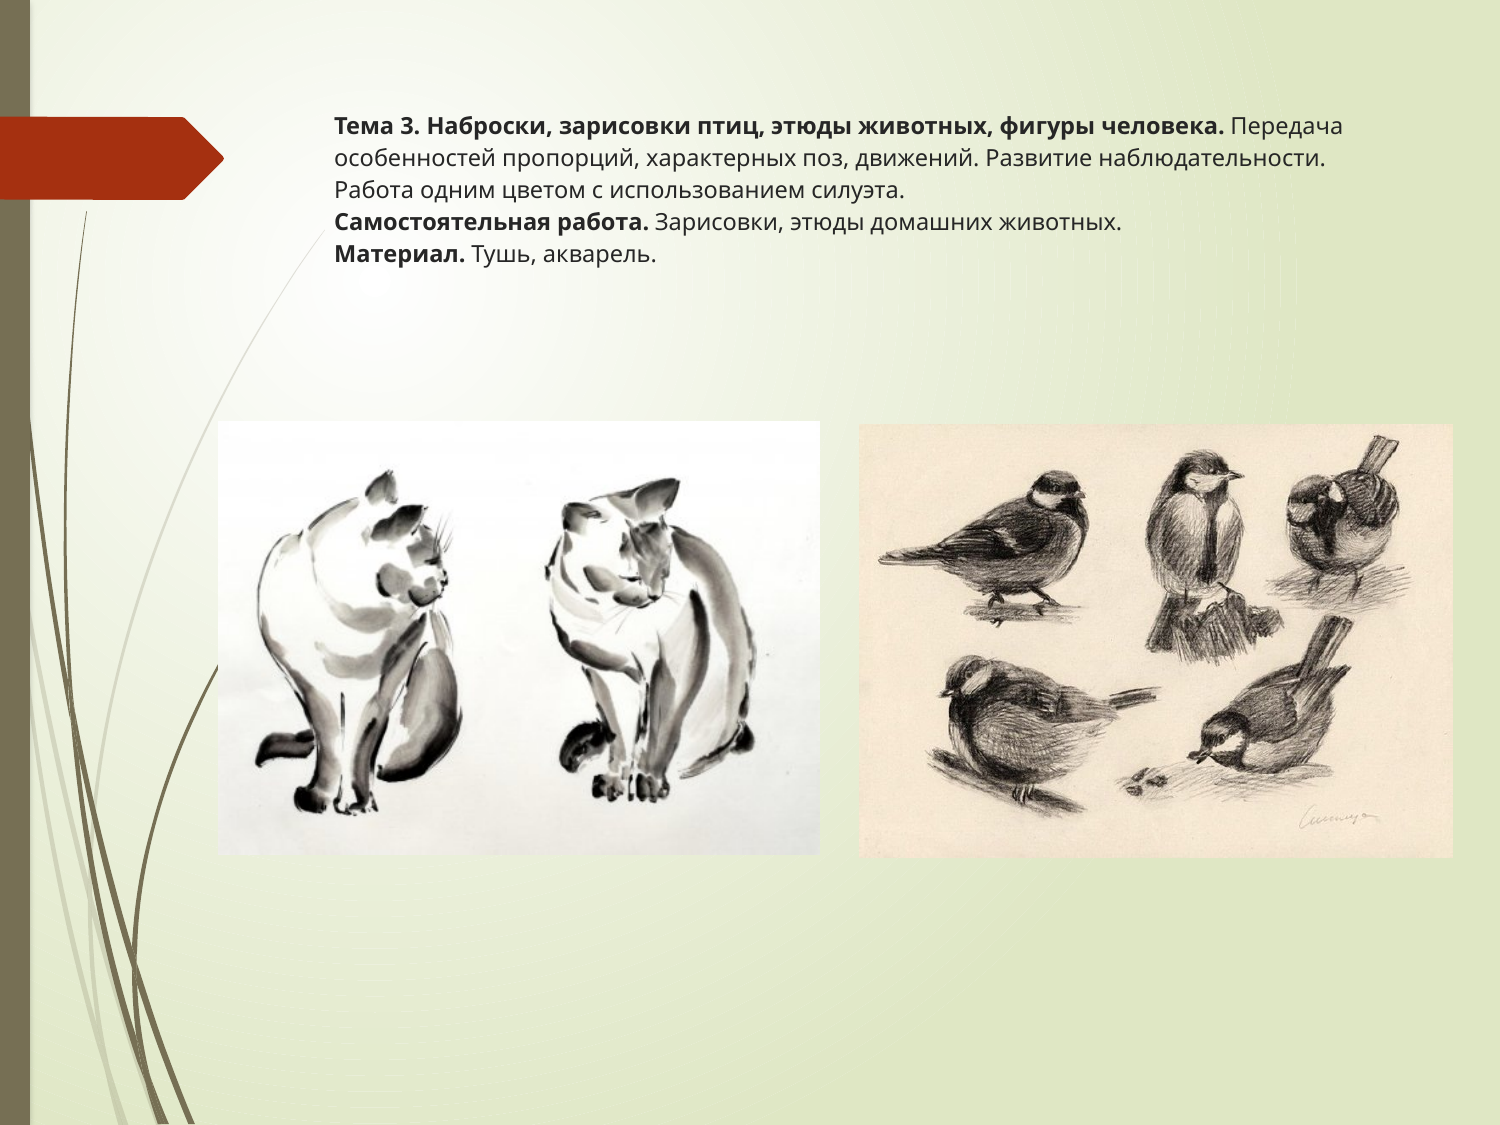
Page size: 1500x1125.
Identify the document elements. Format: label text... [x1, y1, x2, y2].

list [218, 421, 820, 855]
title Тема 3. Наброски, зарисовки птиц, этюды животных, фигуры человека. Передача особенностей пропорций, характерных поз, движений. Развитие наблюдательности. Работа одним цветом с использованием силуэта. Самостоятельная работа. Зарисовки, этюды домашних животных. Материал. Тушь, акварель. [319, 102, 1400, 313]
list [859, 424, 1453, 858]
